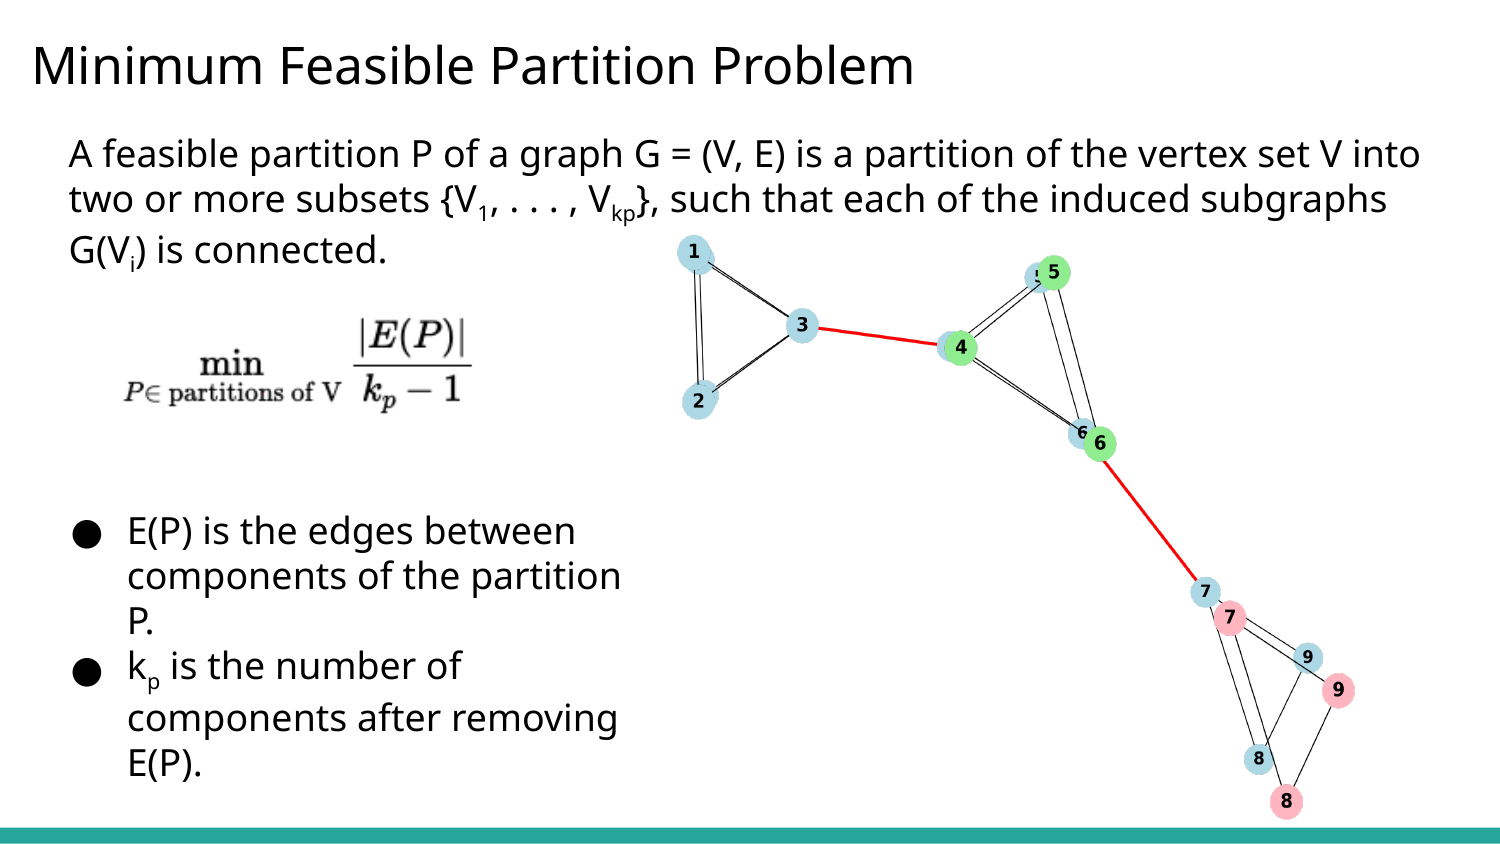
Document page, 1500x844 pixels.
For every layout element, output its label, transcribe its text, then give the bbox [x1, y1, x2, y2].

text_box A feasible partition P of a graph G = (V, E) is a partition of the vertex set V into two or more subsets {V1, . . . , Vkp}, such that each of the induced subgraphs G(Vi) is connected. [53, 114, 1480, 264]
picture [617, 185, 1414, 844]
title Minimum Feasible Partition Problem [16, 13, 1414, 115]
picture [120, 310, 479, 423]
text_box E(P) is the edges between components of the partition P. kp is the number of components after removing E(P). [36, 492, 612, 799]
